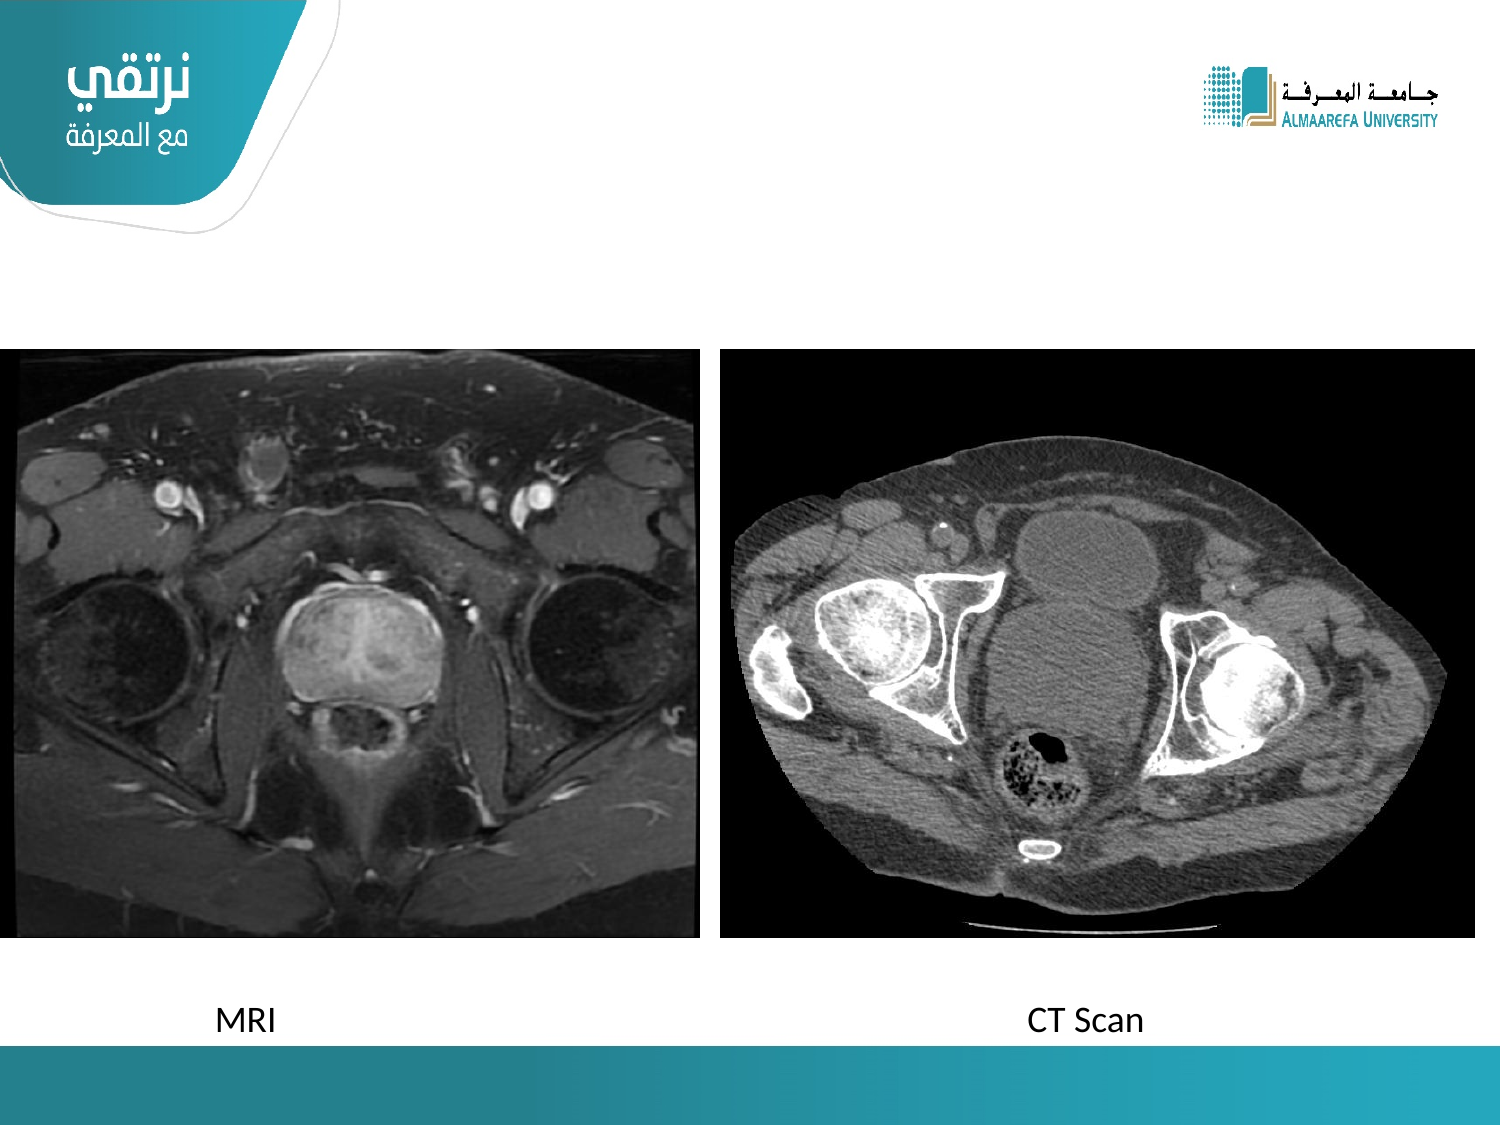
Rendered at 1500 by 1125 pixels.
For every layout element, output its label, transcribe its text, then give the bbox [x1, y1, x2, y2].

picture [0, 0, 1500, 1125]
text_box MRI [200, 987, 400, 1048]
text_box CT Scan [1012, 987, 1250, 1048]
